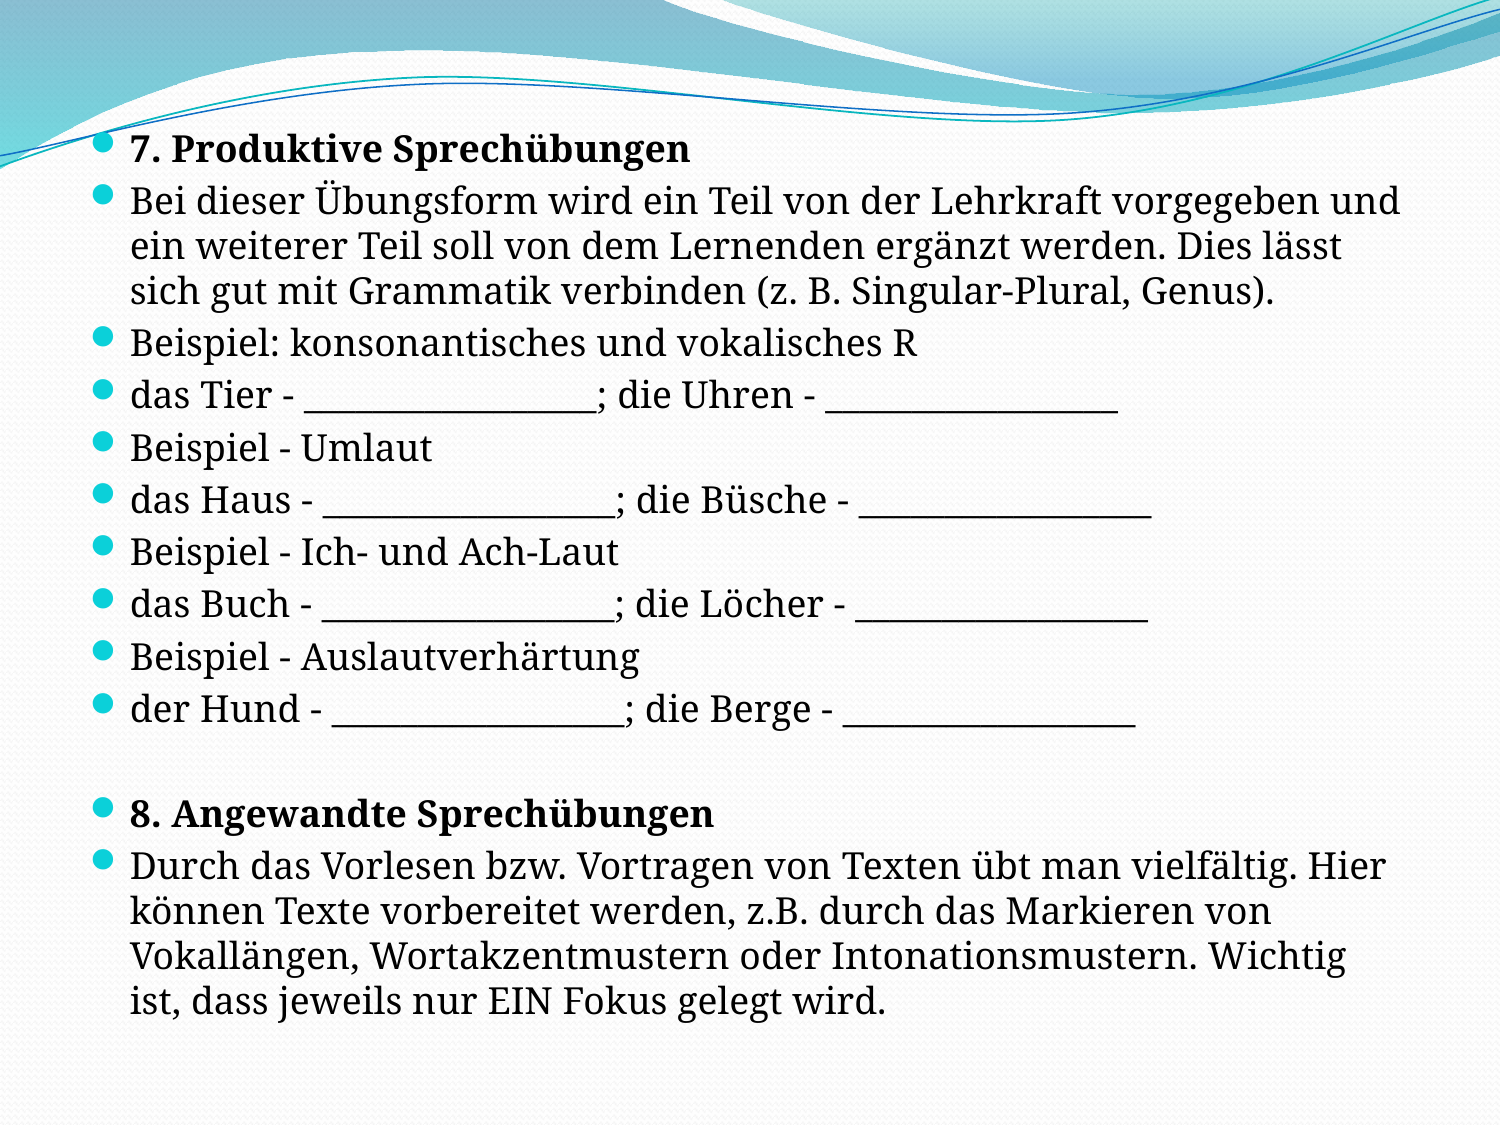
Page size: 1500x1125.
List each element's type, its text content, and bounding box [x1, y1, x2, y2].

list 7. Produktive Sprechübungen Bei dieser Übungsform wird ein Teil von der Lehrkraft vorgegeben und ein weiterer Teil soll von dem Lernenden ergänzt werden. Dies lässt sich gut mit Grammatik verbinden (z. B. Singular-Plural, Genus). Beispiel: konsonantisches und vokalisches R das Tier - _________________; die Uhren - _________________ Beispiel - Umlaut das Haus - _________________; die Büsche - _________________ Beispiel - Ich- und Ach-Laut das Buch - _________________; die Löcher - _________________ Beispiel - Auslautverhärtung der Hund - _________________; die Berge - _________________ 8. Angewandte Sprechübungen Durch das Vorlesen bzw. Vortragen von Texten übt man vielfältig. Hier können Texte vorbereitet werden, z.B. durch das Markieren von Vokallängen, Wortakzentmustern oder Intonationsmustern. Wichtig ist, dass jeweils nur EIN Fokus gelegt wird. [75, 117, 1425, 1038]
